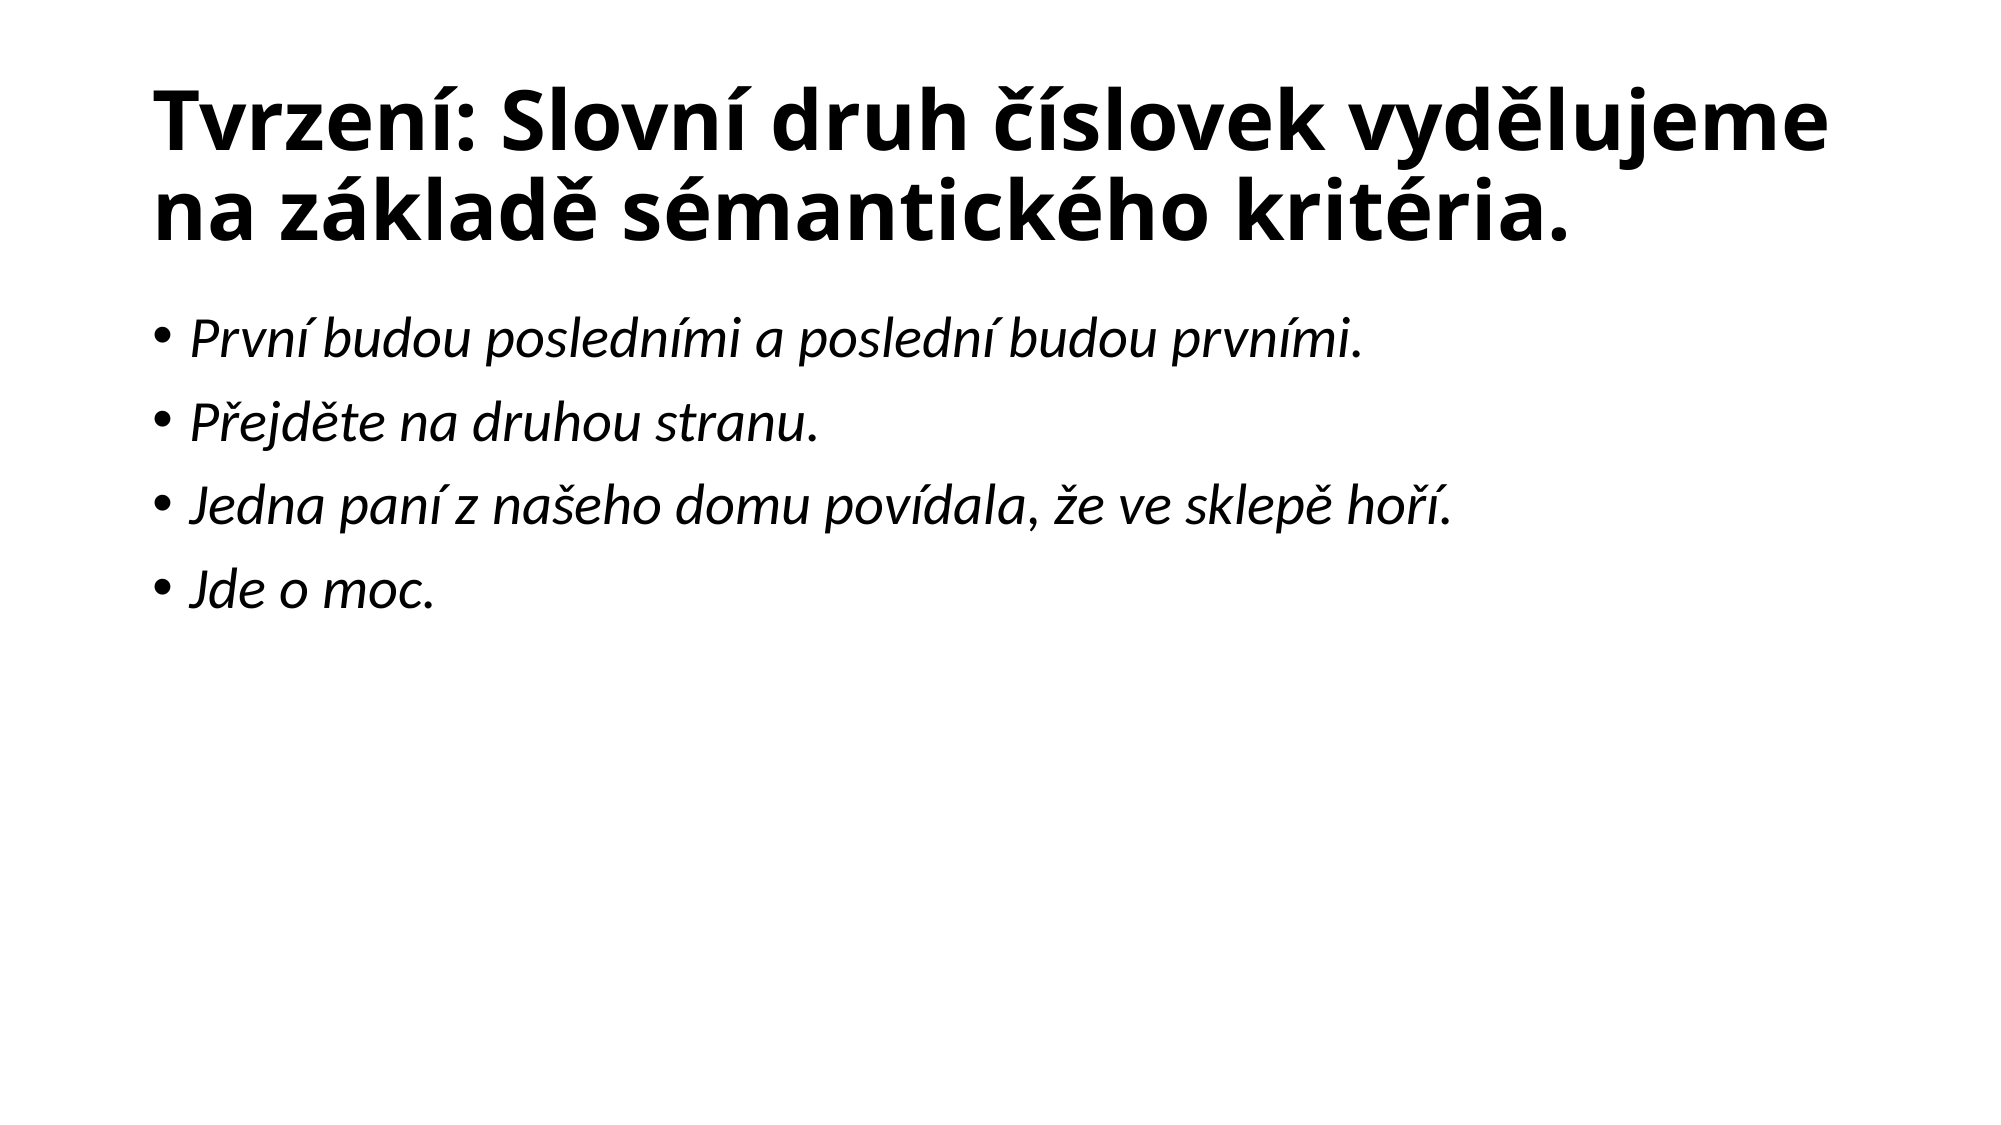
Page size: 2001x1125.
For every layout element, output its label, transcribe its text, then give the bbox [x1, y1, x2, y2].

list První budou posledními a poslední budou prvními. Přejděte na druhou stranu. Jedna paní z našeho domu povídala, že ve sklepě hoří. Jde o moc. [137, 299, 1863, 1014]
title Tvrzení: Slovní druh číslovek vydělujeme na základě sémantického kritéria. [137, 59, 1863, 278]
